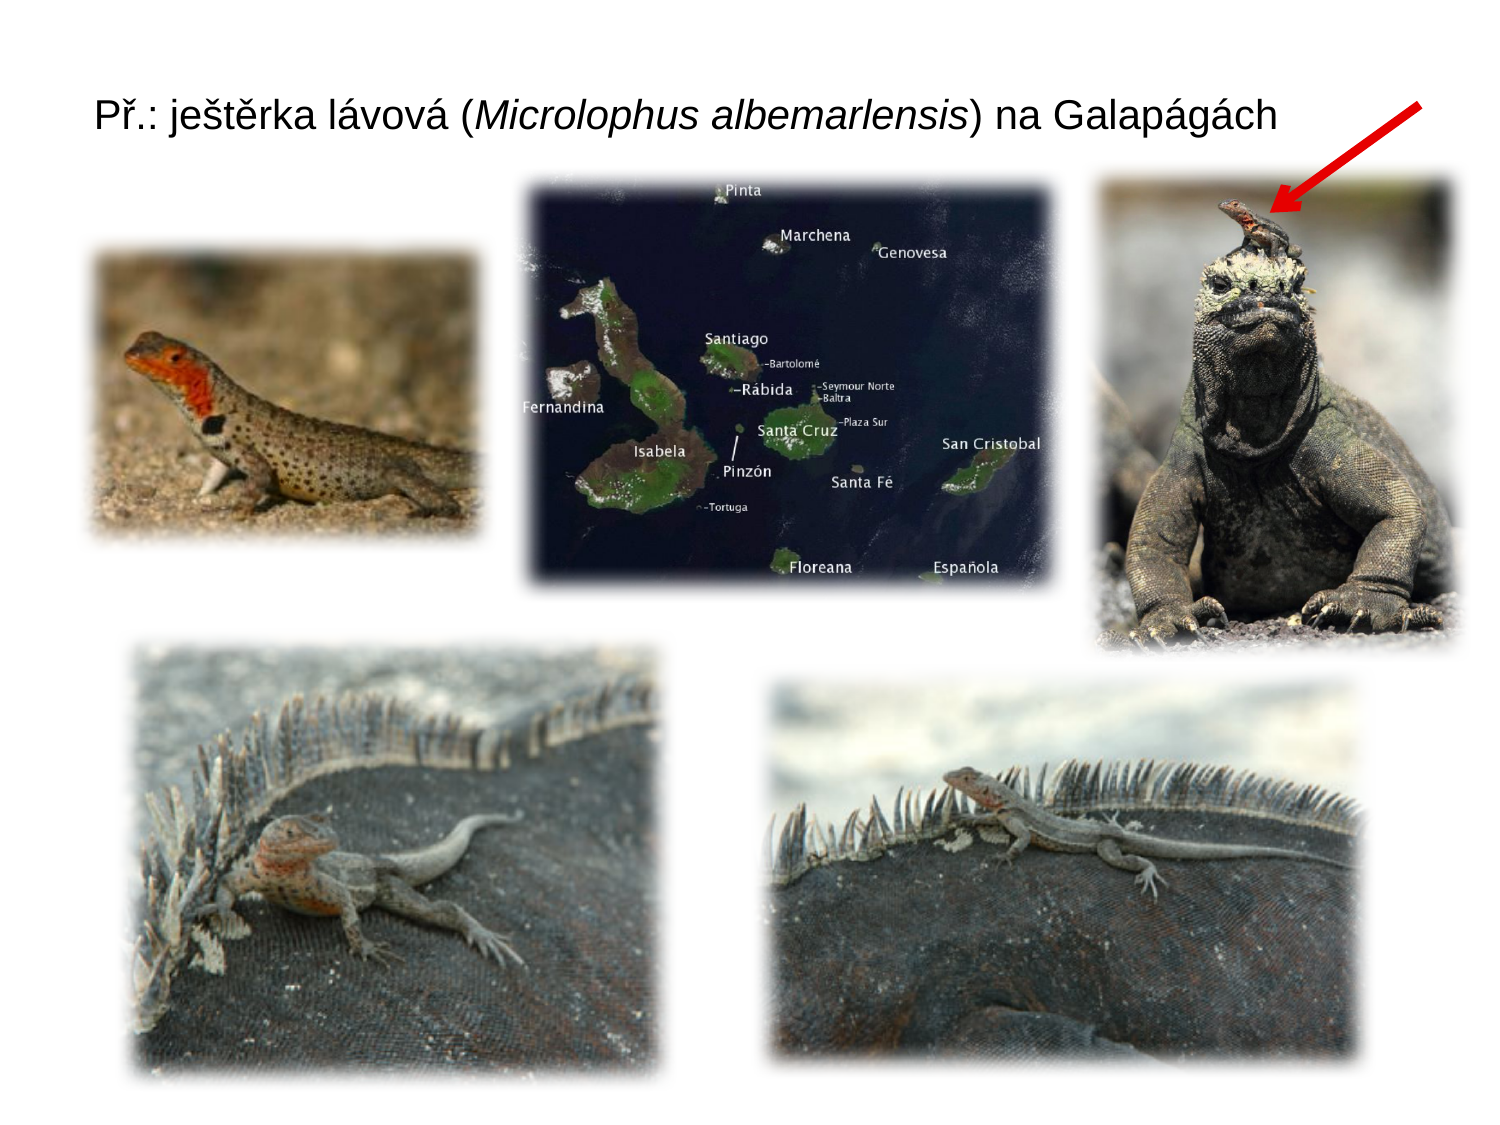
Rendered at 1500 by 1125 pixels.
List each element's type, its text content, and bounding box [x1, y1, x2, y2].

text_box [1269, 104, 1420, 213]
picture [509, 166, 1070, 604]
text_box Př.: ještěrka lávová (Microlophus albemarlensis) na Galapágách [78, 80, 1294, 145]
picture [74, 231, 498, 555]
picture [114, 628, 677, 1093]
picture [1079, 159, 1471, 663]
picture [751, 664, 1376, 1080]
